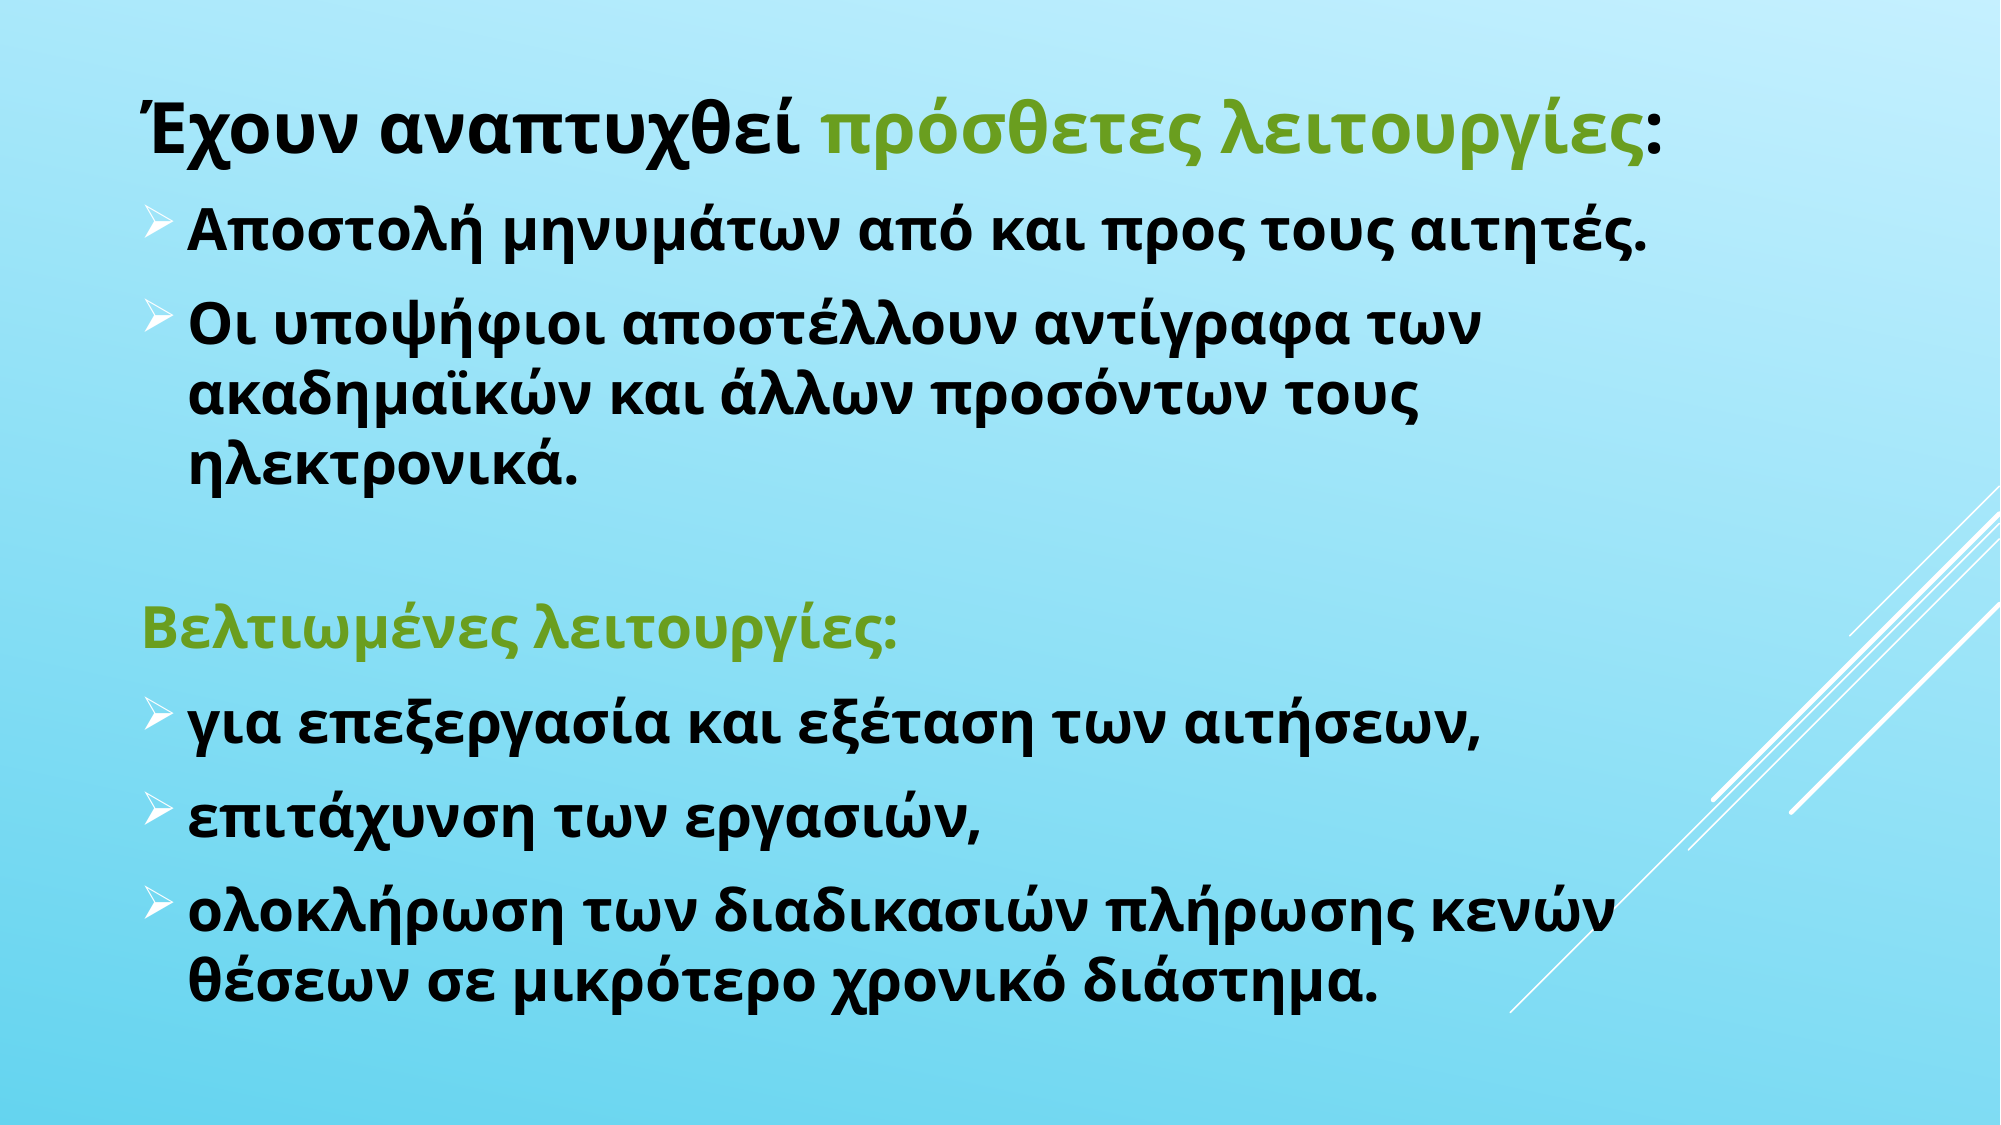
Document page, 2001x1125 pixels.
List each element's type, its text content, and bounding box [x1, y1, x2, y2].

list Έχουν αναπτυχθεί πρόσθετες λειτουργίες: Αποστολή μηνυμάτων από και προς τους αιτητές. Οι υποψήφιοι αποστέλλουν αντίγραφα των ακαδημαϊκών και άλλων προσόντων τους ηλεκτρονικά. Βελτιωμένες λειτουργίες: για επεξεργασία και εξέταση των αιτήσεων, επιτάχυνση των εργασιών, ολοκλήρωση των διαδικασιών πλήρωσης κενών θέσεων σε μικρότερο χρονικό διάστημα. [125, 75, 1832, 1049]
